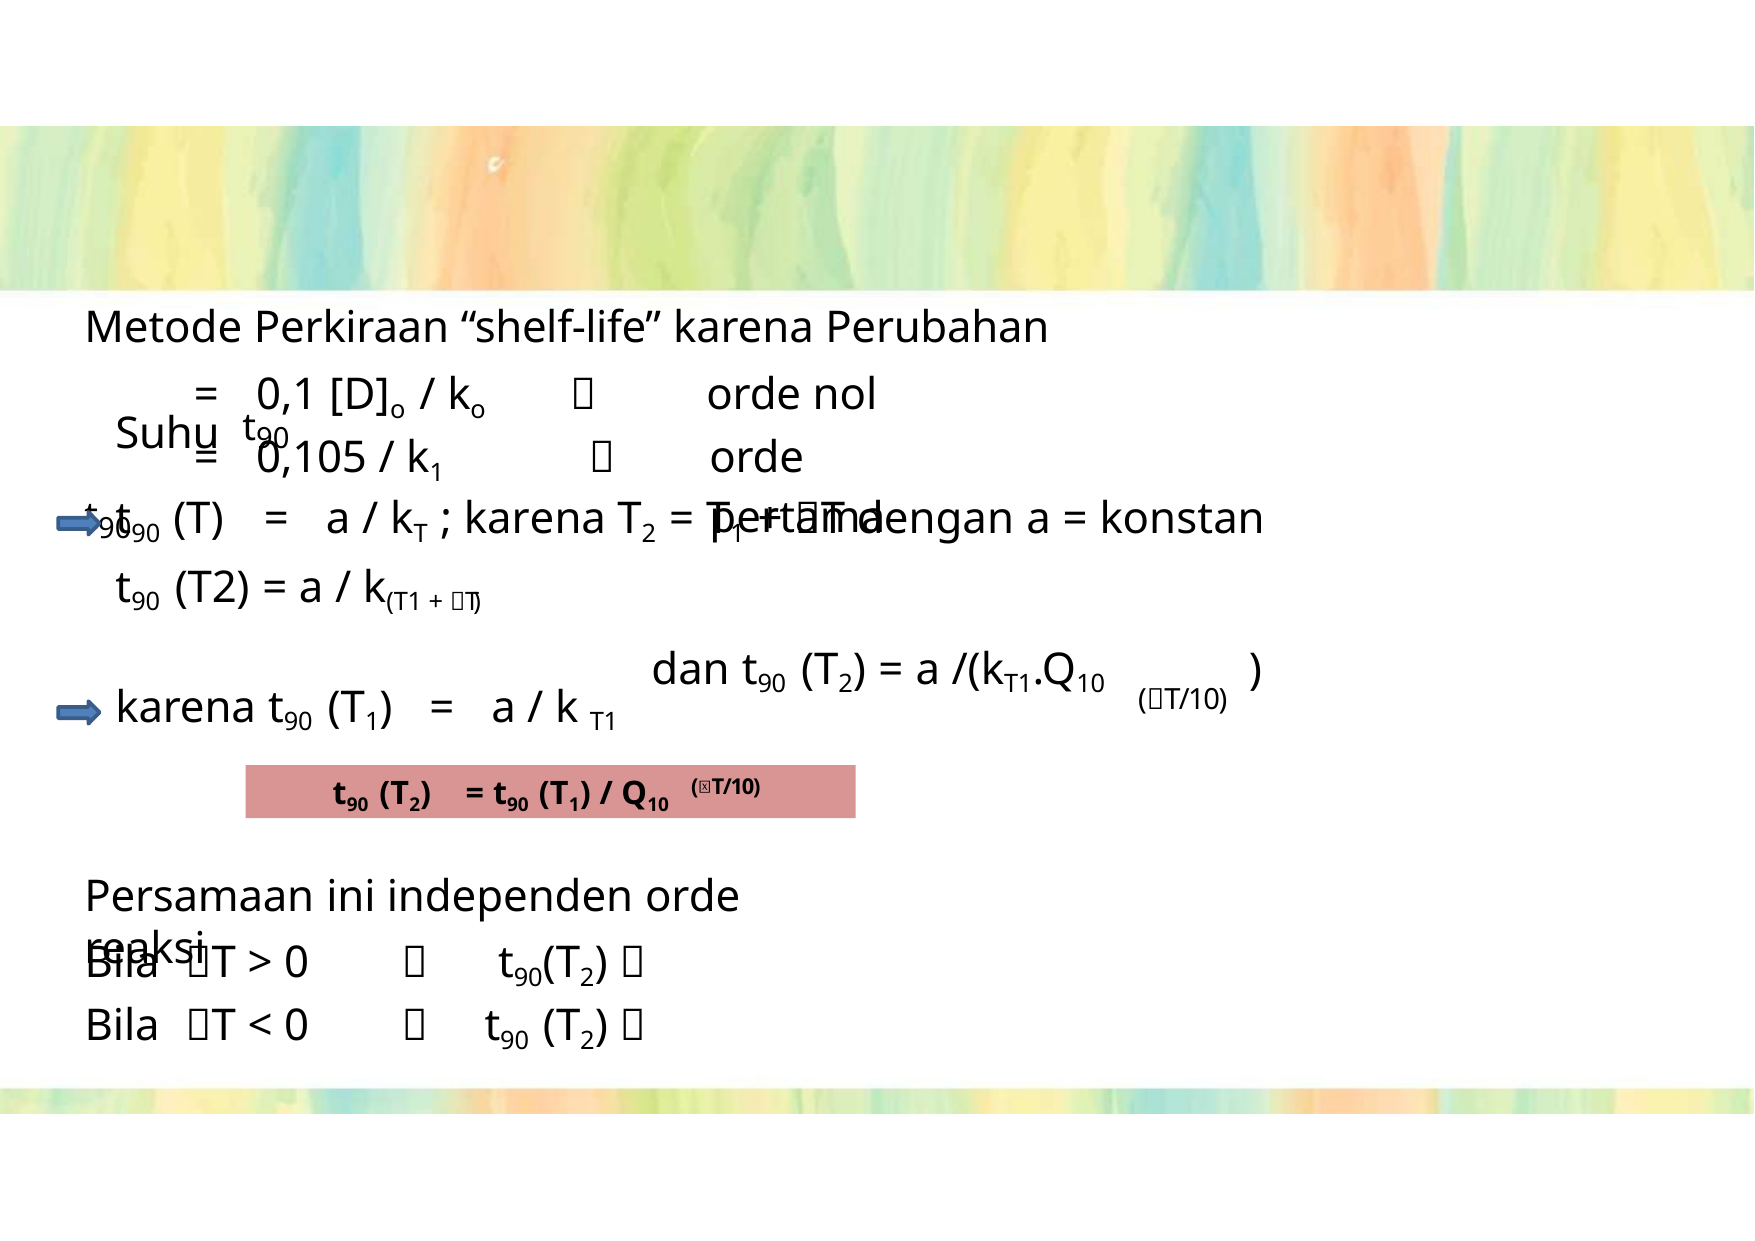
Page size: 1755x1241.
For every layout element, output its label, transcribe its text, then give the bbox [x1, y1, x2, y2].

table_header t90(T2)  [450, 927, 650, 991]
table_cell 0,105 / k1 [240, 423, 531, 476]
table_cell  [352, 991, 450, 1056]
table_header 0,1 [D]o / ko [240, 359, 531, 423]
table_header = [189, 359, 240, 423]
table_cell  [531, 423, 669, 476]
table_cell t90 (T2)  [450, 991, 650, 1056]
picture [0, 126, 1754, 1114]
text_box [245, 765, 856, 819]
title Metode Perkiraan “shelf-life” karena Perubahan Suhu t90 t90 [80, 276, 1143, 552]
table_header  [531, 359, 669, 423]
table_cell orde pertama [669, 423, 987, 476]
table_header Bila [79, 927, 170, 991]
text_box karena t90 (T1) = a / k T1 [109, 676, 632, 736]
table_cell T < 0 [170, 991, 352, 1056]
text_box t90 (T2) = t90 (T1) / Q10 [328, 768, 698, 815]
text_box (T/10) [690, 770, 771, 799]
text_box t90 (T) = a / kT ; karena T2 = T1 + T dengan a = konstan t90 (T2) = a / k(T1 + T) [111, 476, 1296, 616]
text_box dan t90 (T2) = a /(kT1.Q10 ) (T/10) [645, 676, 1263, 715]
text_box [56, 509, 102, 537]
text_box Persamaan ini independen orde reaksi [82, 865, 851, 973]
table_header  [352, 927, 450, 991]
table_cell Bila [79, 991, 170, 1056]
table_cell = [189, 423, 240, 476]
table_header T > 0 [170, 927, 352, 991]
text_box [56, 699, 102, 726]
table_header orde nol [669, 359, 987, 423]
